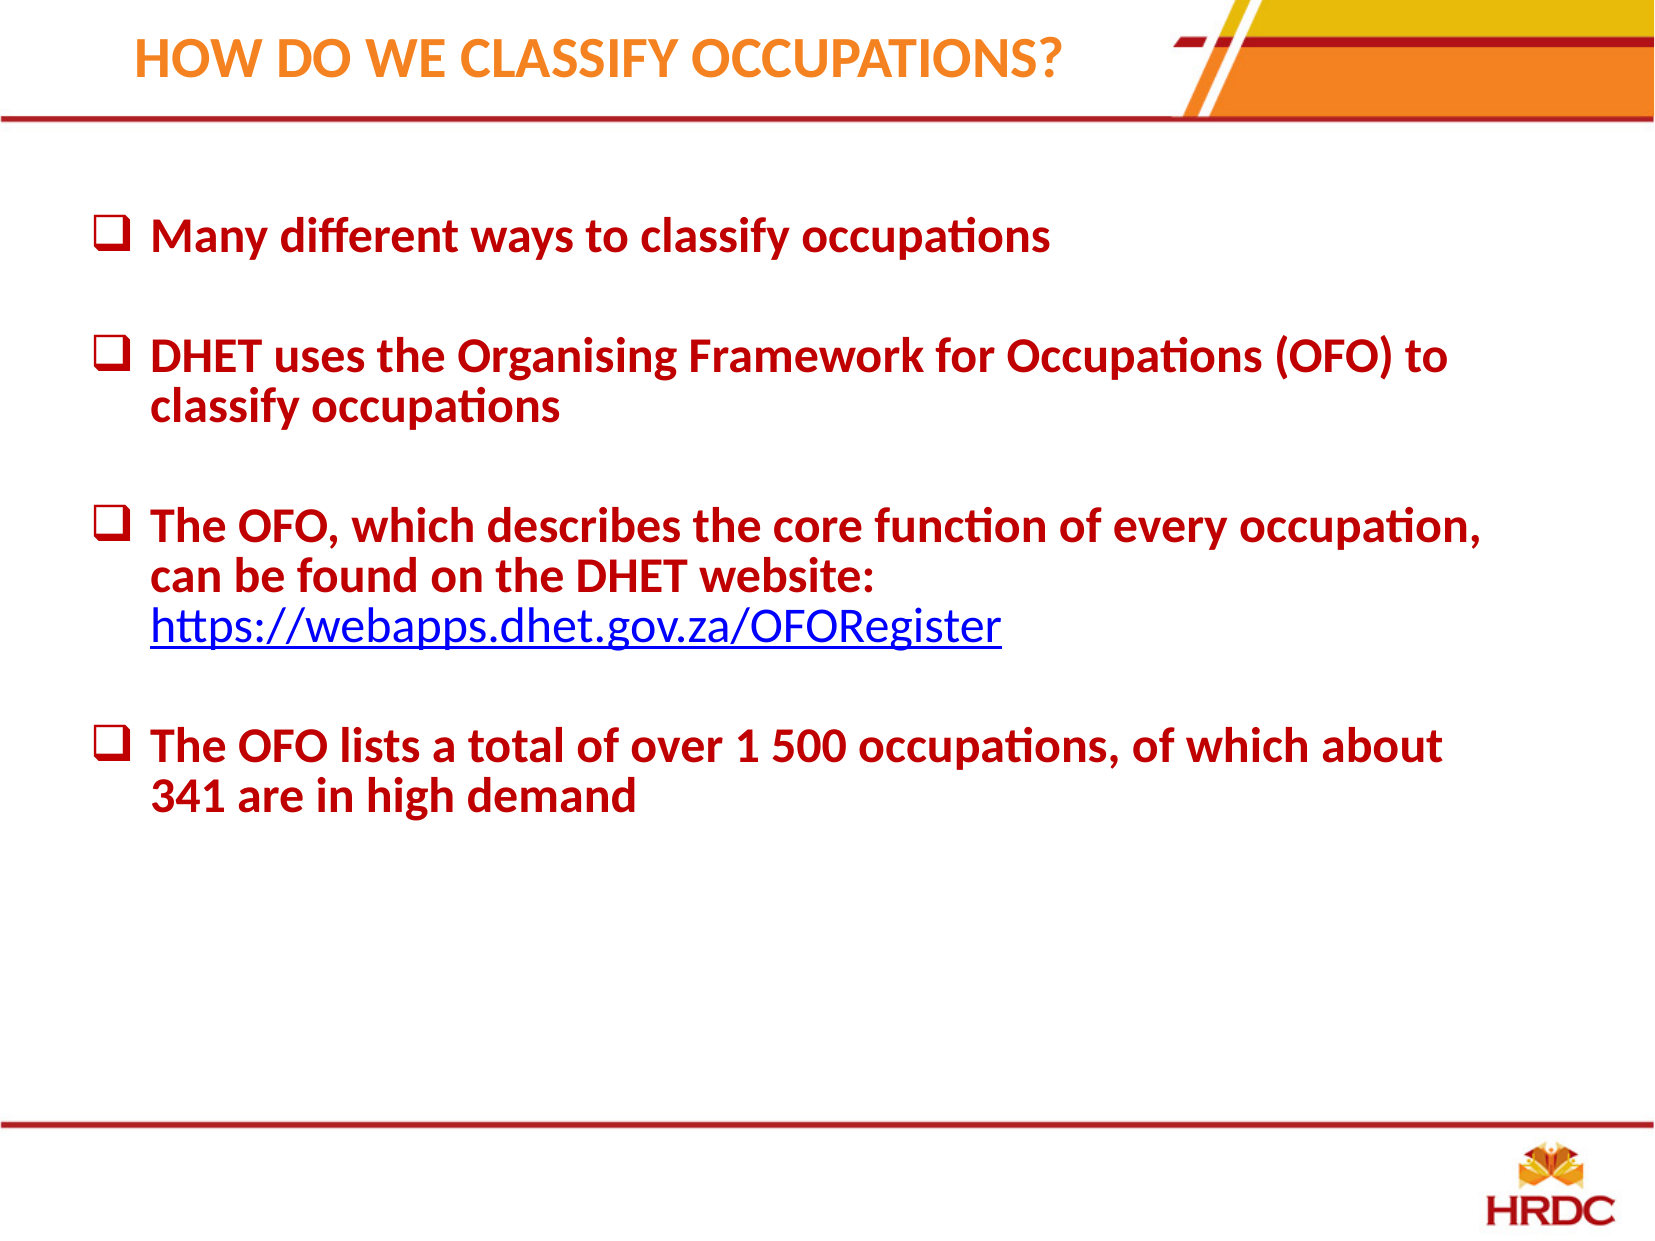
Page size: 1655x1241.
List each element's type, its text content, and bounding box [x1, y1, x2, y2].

table_header HOW DO WE CLASSIFY OCCUPATIONS? [21, 26, 1179, 103]
text_box Many different ways to classify occupations DHET uses the Organising Framework for Occupations (OFO) to classify occupations The OFO, which describes the core function of every occupation, can be found on the DHET website: https://webapps.dhet.gov.za/OFORegister The OFO lists a total of over 1 500 occupations, of which about 341 are in high demand [75, 207, 1510, 1032]
picture [0, 0, 1655, 1241]
